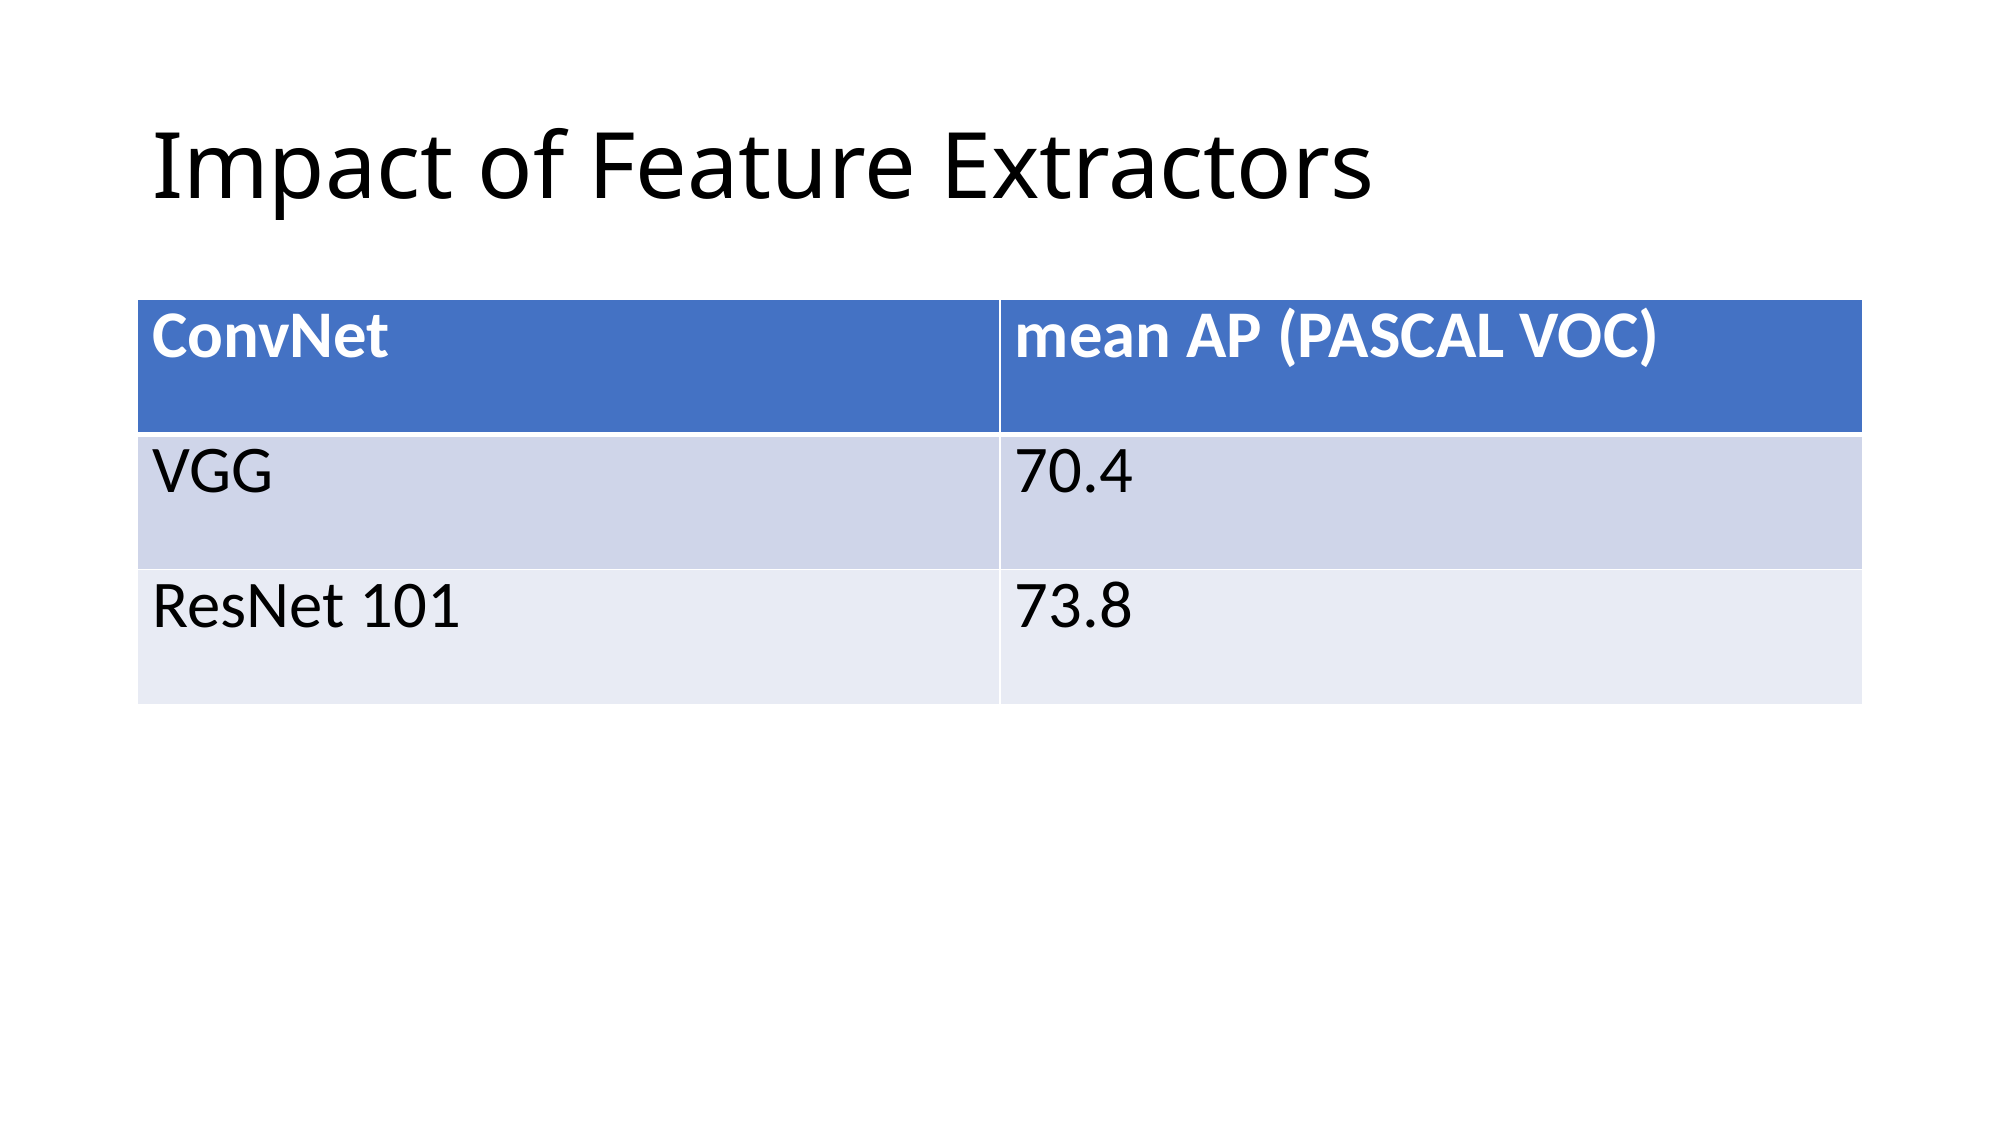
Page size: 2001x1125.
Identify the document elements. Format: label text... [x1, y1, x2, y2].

table_cell ResNet 101 [138, 570, 999, 704]
table_cell VGG [138, 437, 999, 569]
table_header ConvNet [138, 300, 999, 432]
table_header mean AP (PASCAL VOC) [1001, 300, 1862, 432]
title Impact of Feature Extractors [137, 59, 1863, 278]
table_cell 70.4 [1001, 437, 1862, 569]
table_cell 73.8 [1001, 570, 1862, 704]
